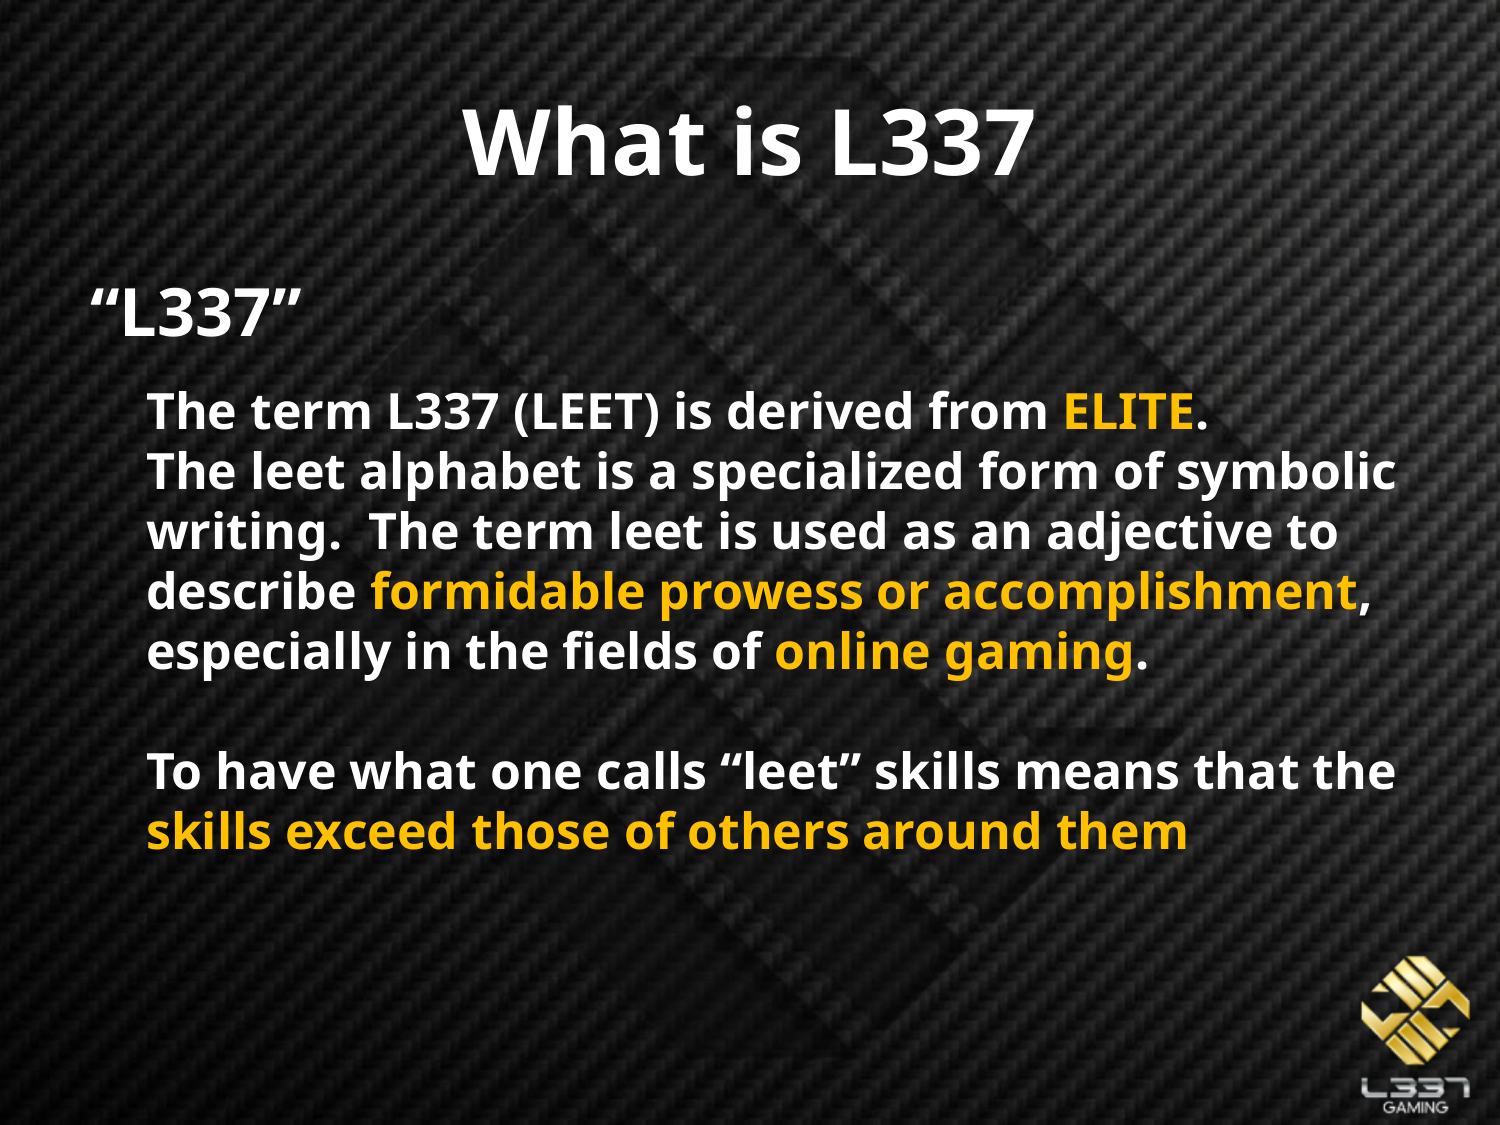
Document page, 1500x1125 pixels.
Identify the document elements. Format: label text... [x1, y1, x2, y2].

list “L337” The term L337 (LEET) is derived from ELITE. The leet alphabet is a specialized form of symbolic writing. The term leet is used as an adjective to describe formidable prowess or accomplishment, especially in the fields of online gaming. To have what one calls “leet” skills means that the skills exceed those of others around them [75, 262, 1425, 1005]
title What is L337 [75, 45, 1425, 233]
picture [0, 0, 1500, 1125]
